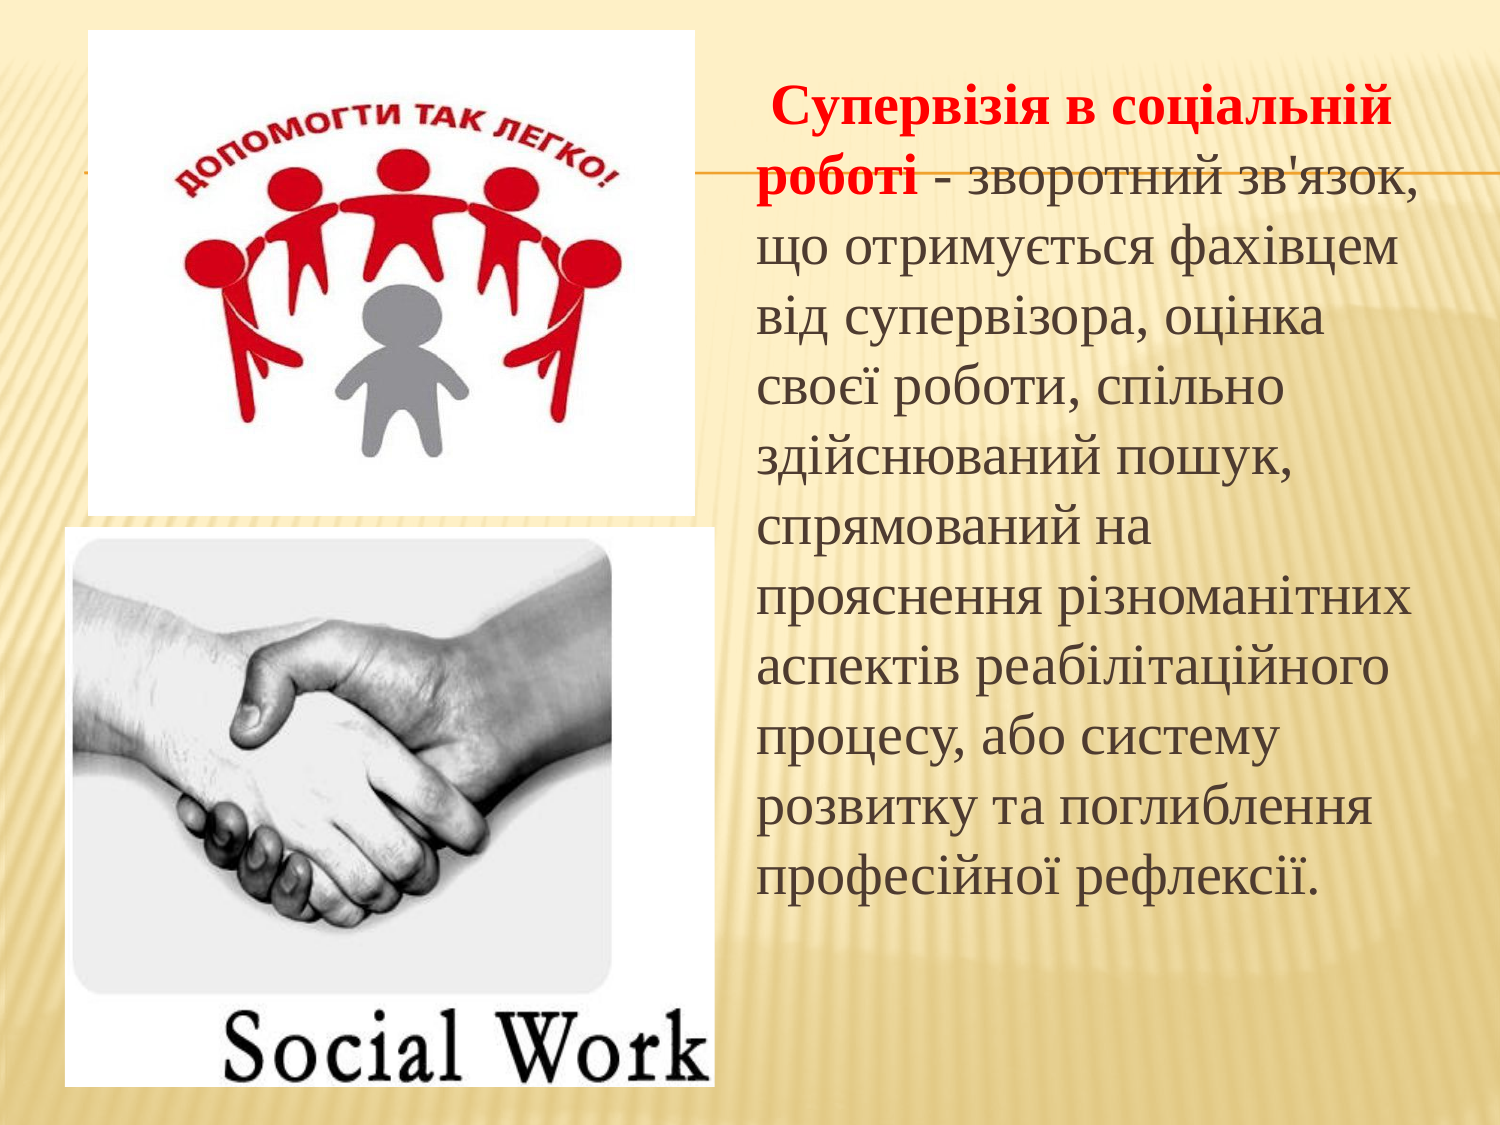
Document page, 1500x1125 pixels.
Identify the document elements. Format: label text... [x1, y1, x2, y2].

picture [0, 0, 1500, 1125]
list Супервізія в соціальній роботі - зворотний зв'язок, що отримується фахівцем від супервізора, оцінка своєї роботи, спільно здійснюваний пошук, спрямований на прояснення різноманітних аспектів реабілітаційного процесу, або систему розвитку та поглиблення професійної рефлексії. [738, 66, 1463, 1024]
